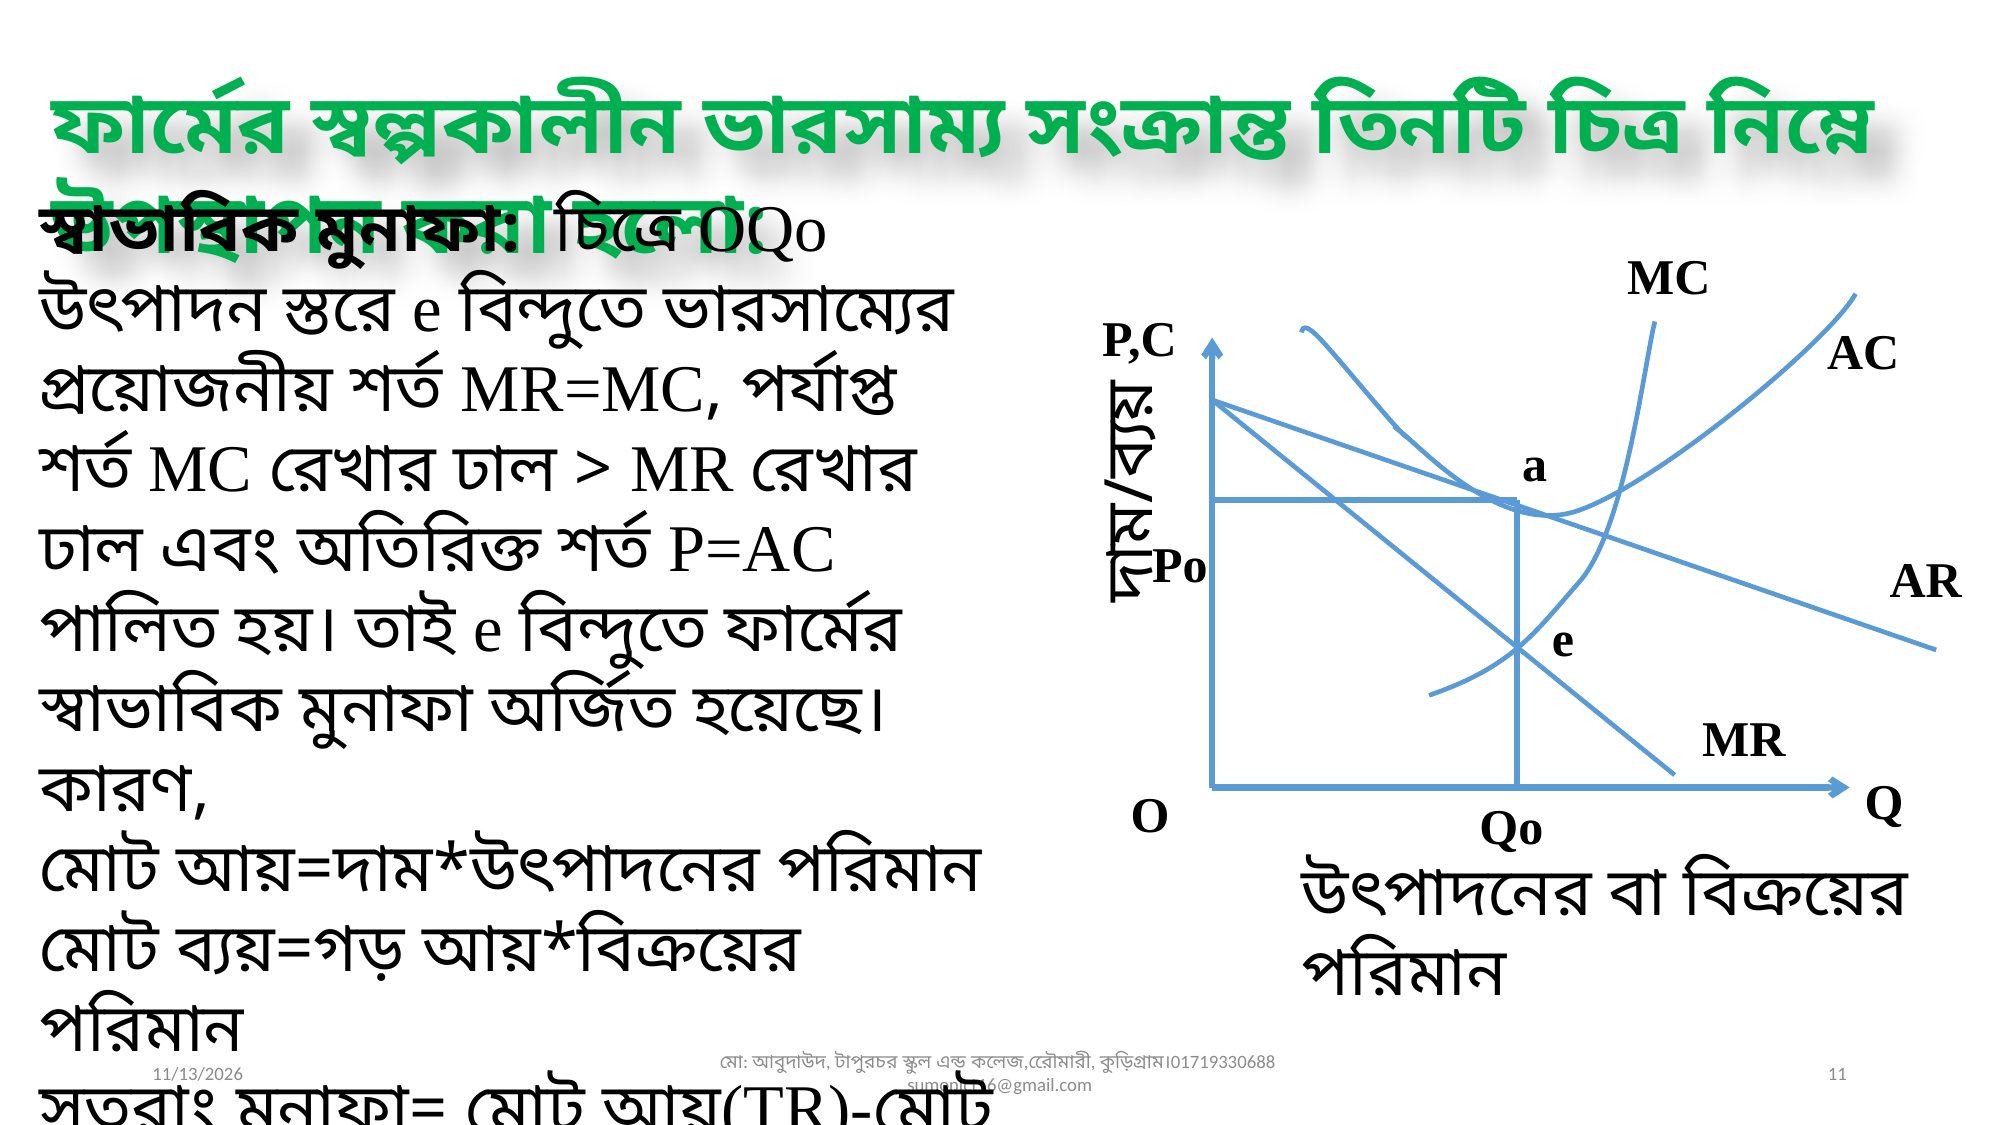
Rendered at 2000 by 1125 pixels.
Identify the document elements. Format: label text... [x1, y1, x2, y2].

slide_number 23-Nov-19 [137, 1042, 588, 1103]
footer মো: আবুদাউদ, টাপুরচর স্কুল এন্ড কলেজ,রেৌমারী, কুড়িগ্রাম।01719330688 sumonict16@gmail.com [662, 1042, 1338, 1103]
slide_number 11 [1412, 1042, 1862, 1103]
text_box ফার্মের স্বল্পকালীন ভারসাম্য সংক্রান্ত তিনটি চিত্র নিম্নে উপস্থাপন করা হলো: [37, 62, 1975, 278]
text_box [1078, 237, 1988, 938]
